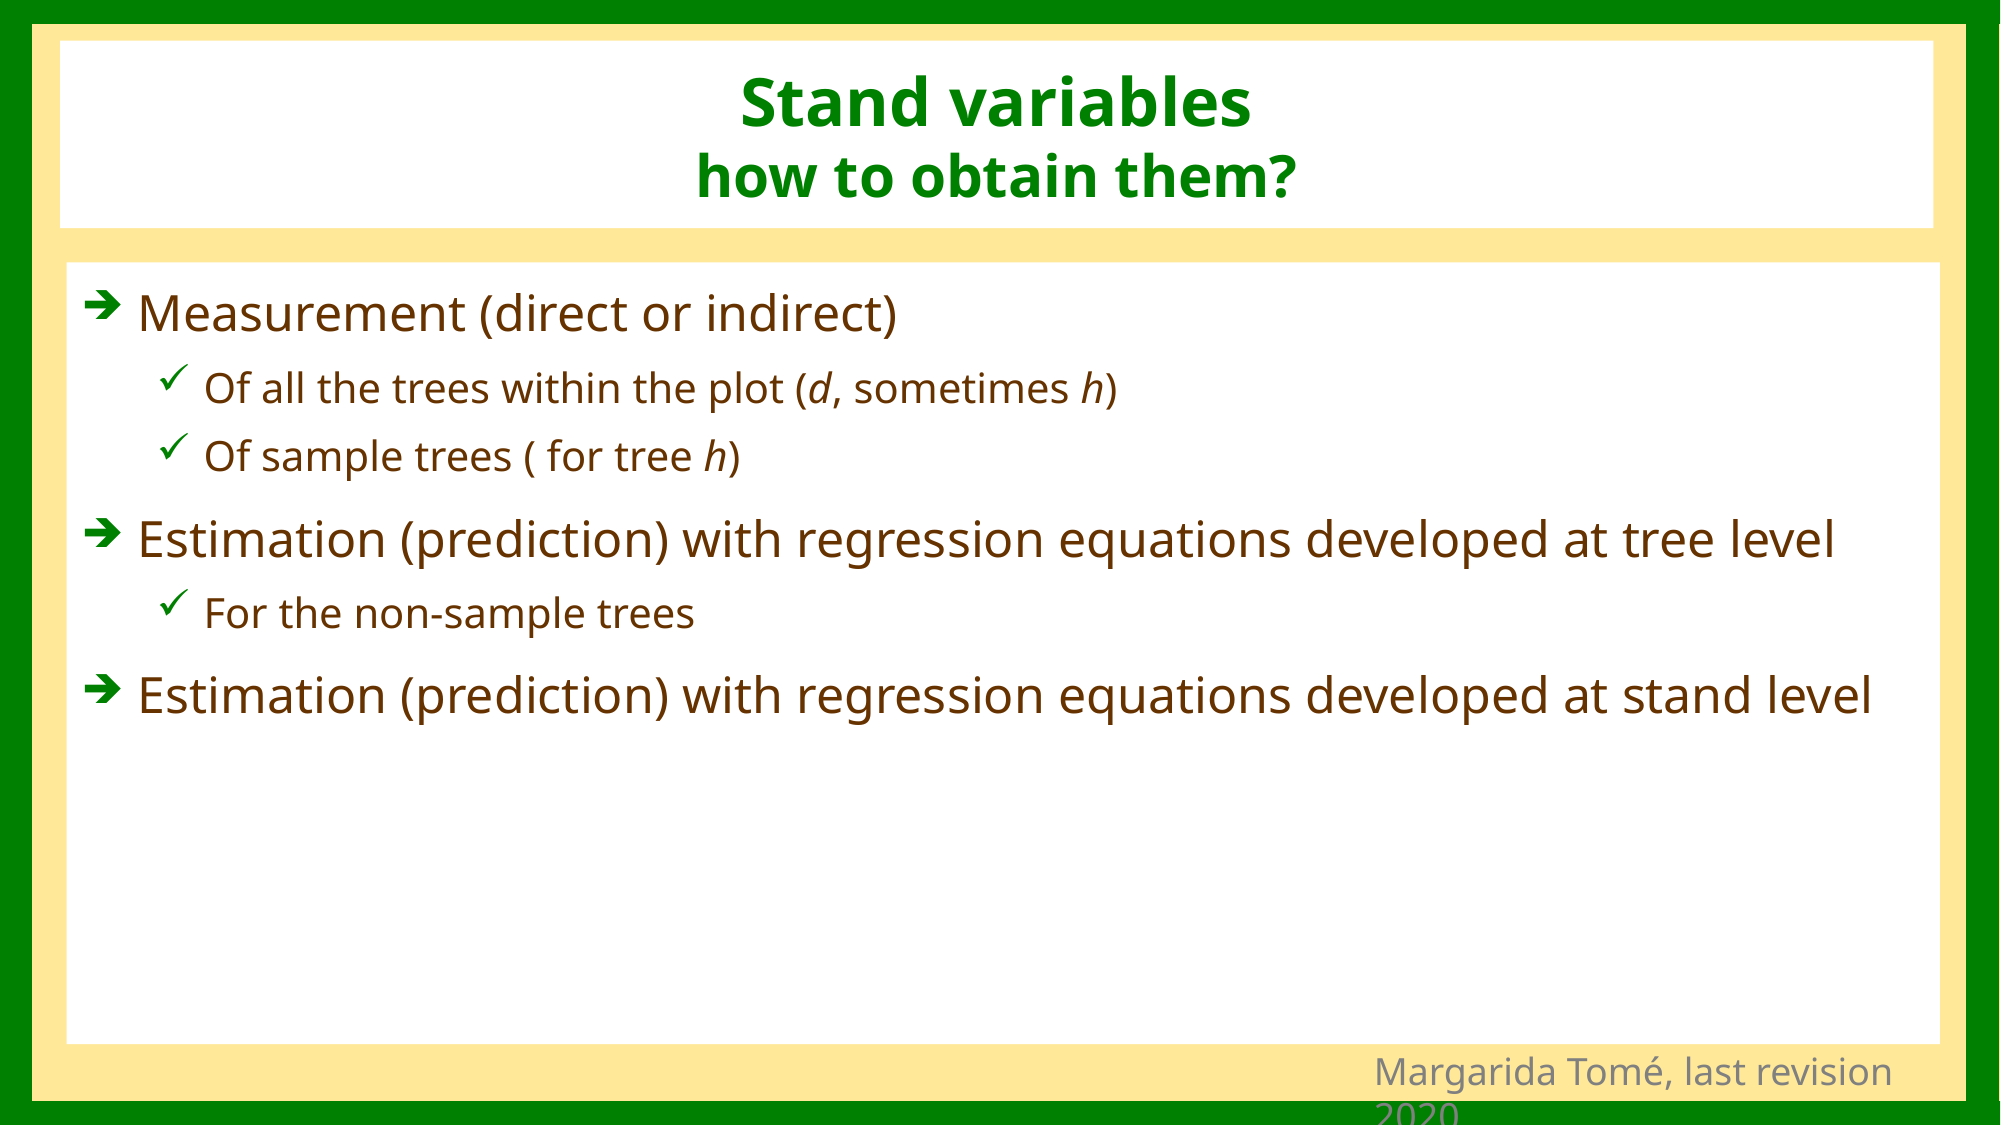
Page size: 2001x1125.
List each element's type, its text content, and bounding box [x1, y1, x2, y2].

title Stand variables how to obtain them? [60, 40, 1934, 229]
list Measurement (direct or indirect) Of all the trees within the plot (d, sometimes h) Of sample trees ( for tree h) Estimation (prediction) with regression equations developed at tree level For the non-sample trees Estimation (prediction) with regression equations developed at stand level [66, 262, 1940, 1045]
